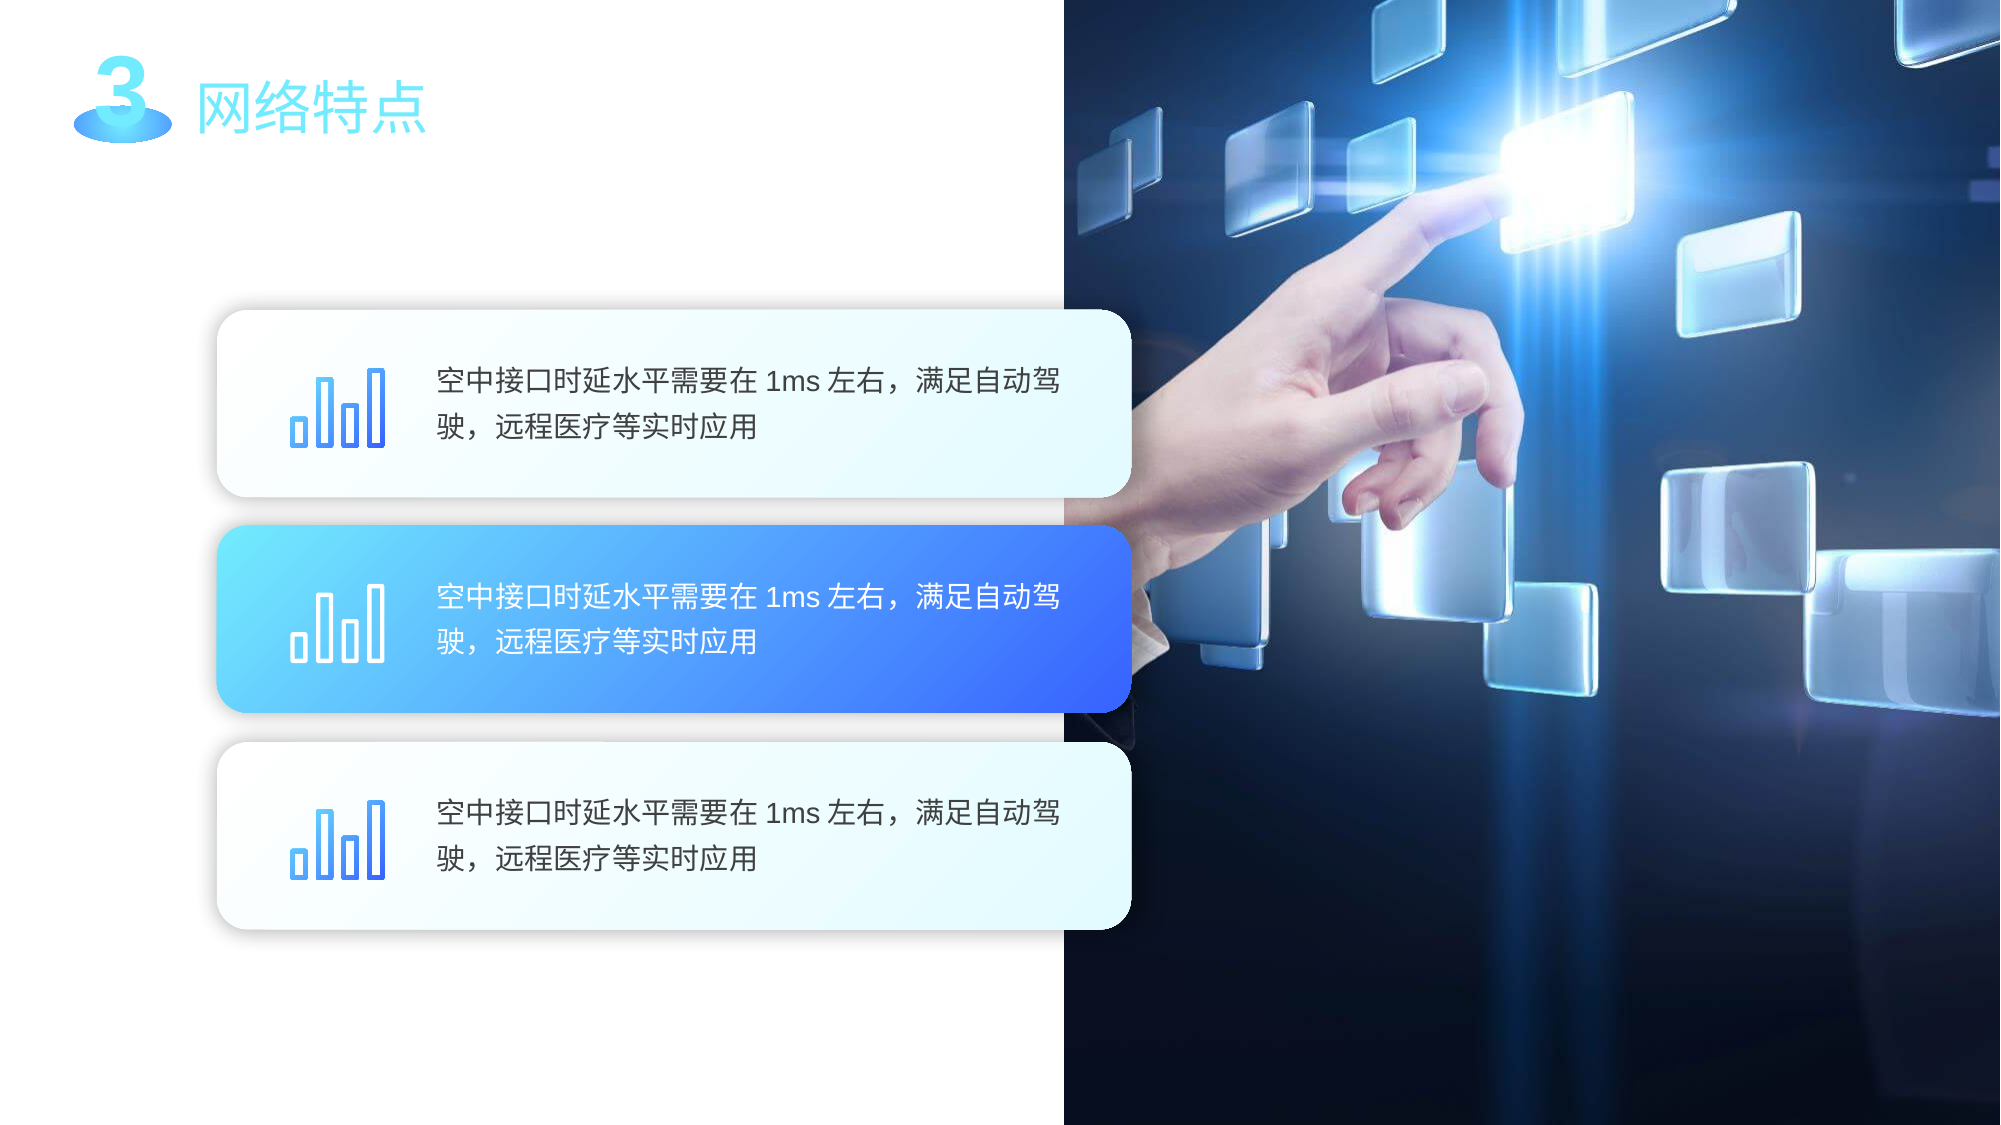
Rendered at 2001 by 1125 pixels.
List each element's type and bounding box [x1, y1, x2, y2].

text_box [216, 309, 1132, 498]
text_box [73, 18, 465, 155]
text_box [216, 525, 1132, 713]
picture [1064, 0, 2000, 1125]
text_box [216, 741, 1132, 930]
